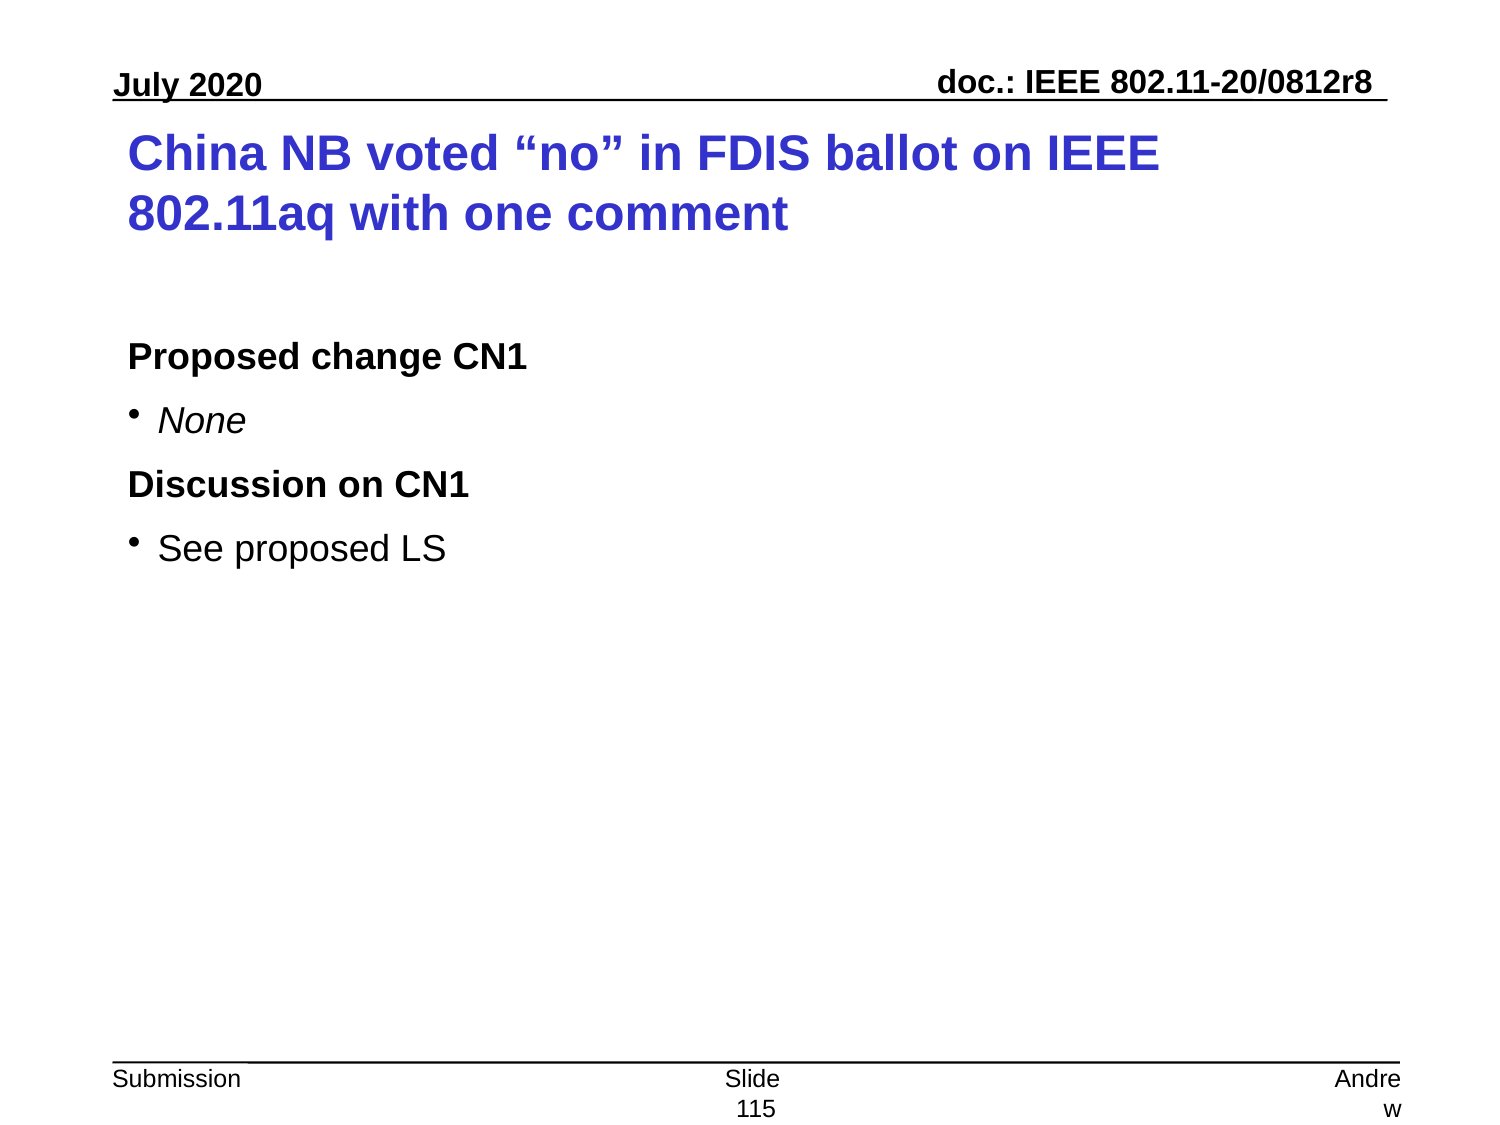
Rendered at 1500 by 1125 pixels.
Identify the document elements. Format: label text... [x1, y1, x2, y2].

slide_number Slide 115 [709, 1061, 803, 1093]
footer Andrew Myles, Cisco [1320, 1061, 1402, 1093]
list Proposed change CN1 None Discussion on CN1 See proposed LS [112, 324, 1388, 1000]
title China NB voted “no” in FDIS ballot on IEEE 802.11aq with one comment [112, 112, 1388, 288]
